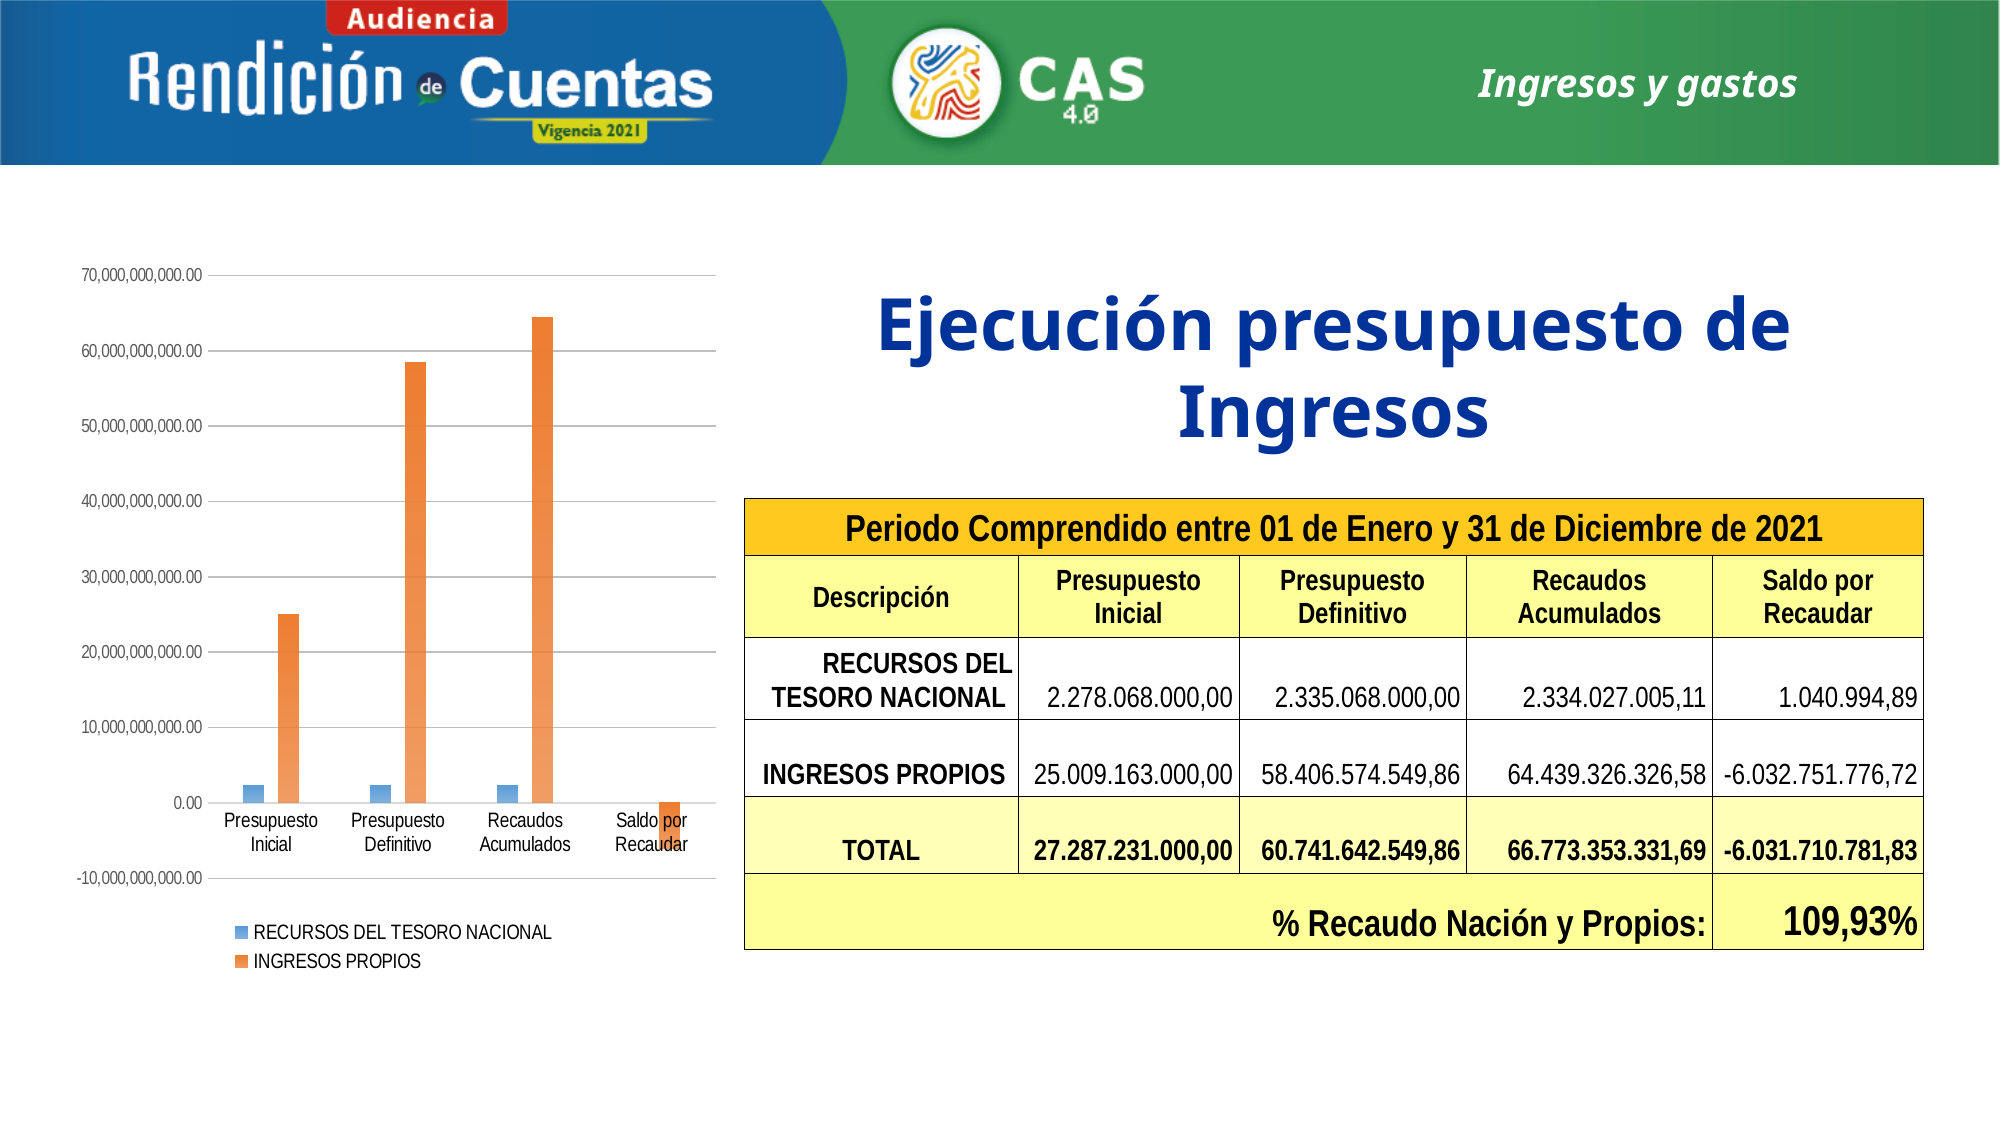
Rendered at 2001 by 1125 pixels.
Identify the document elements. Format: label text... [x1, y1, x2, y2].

table_cell 2.278.068.000,00 [1019, 638, 1239, 719]
table_cell 58.406.574.549,86 [1240, 720, 1466, 796]
table_cell Presupuesto Inicial [1019, 556, 1239, 637]
table_cell -6.031.710.781,83 [1713, 797, 1923, 873]
table_header Periodo Comprendido entre 01 de Enero y 31 de Diciembre de 2021 [745, 499, 1923, 555]
table_cell Saldo por Recaudar [1713, 556, 1923, 637]
table_cell 109,93% [1713, 874, 1923, 949]
table_cell RECURSOS DEL TESORO NACIONAL [745, 638, 1018, 719]
text_box Ejecución presupuesto de Ingresos [731, 271, 1937, 460]
table_cell TOTAL [745, 797, 1018, 873]
table_cell 27.287.231.000,00 [1019, 797, 1239, 873]
table_cell Recaudos Acumulados [1467, 556, 1712, 637]
table_cell -6.032.751.776,72 [1713, 720, 1923, 796]
table_cell 64.439.326.326,58 [1467, 720, 1712, 796]
chart [63, 249, 729, 980]
table_cell 60.741.642.549,86 [1240, 797, 1466, 873]
table_cell Descripción [745, 556, 1018, 637]
picture [0, 0, 2000, 165]
table_cell 1.040.994,89 [1713, 638, 1923, 719]
table_cell 2.334.027.005,11 [1467, 638, 1712, 719]
table_cell INGRESOS PROPIOS [745, 720, 1018, 796]
table_cell 25.009.163.000,00 [1019, 720, 1239, 796]
table_cell Presupuesto Definitivo [1240, 556, 1466, 637]
table_cell 66.773.353.331,69 [1467, 797, 1712, 873]
table_cell 2.335.068.000,00 [1240, 638, 1466, 719]
table_cell % Recaudo Nación y Propios: [745, 874, 1712, 949]
